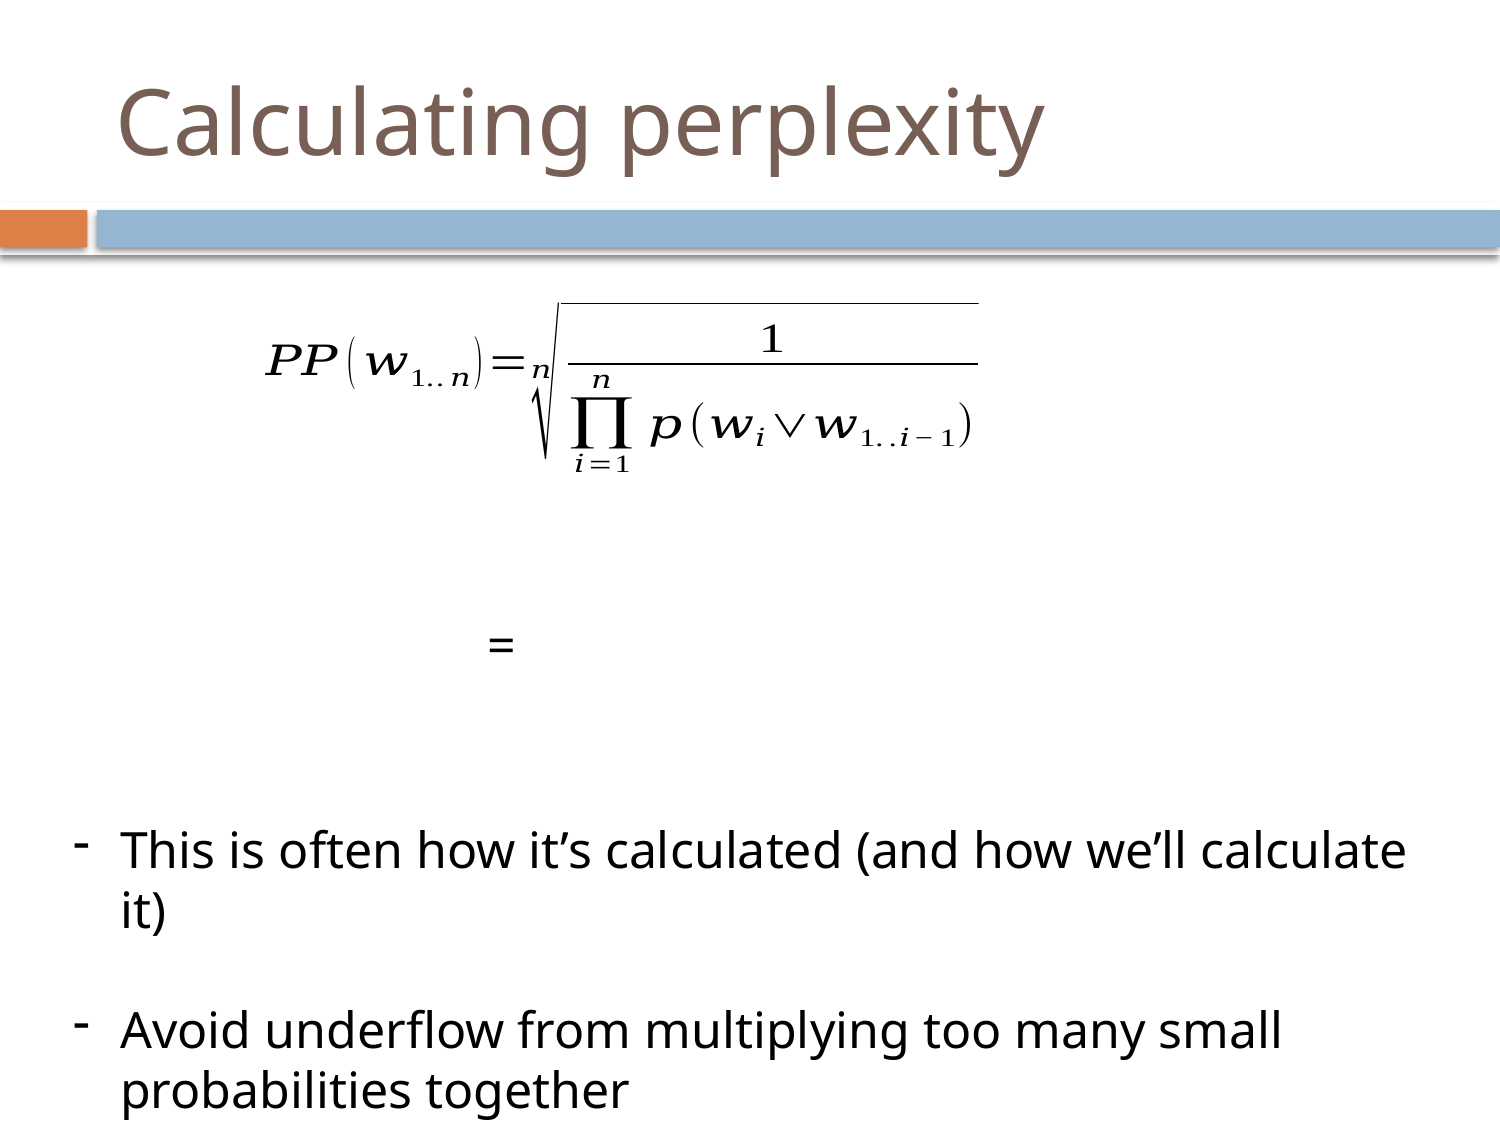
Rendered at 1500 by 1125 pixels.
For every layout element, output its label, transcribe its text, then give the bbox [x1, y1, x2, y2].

text_box This is often how it’s calculated (and how we’ll calculate it) Avoid underflow from multiplying too many small probabilities together [58, 810, 1480, 1125]
title Calculating perplexity [100, 37, 1438, 200]
